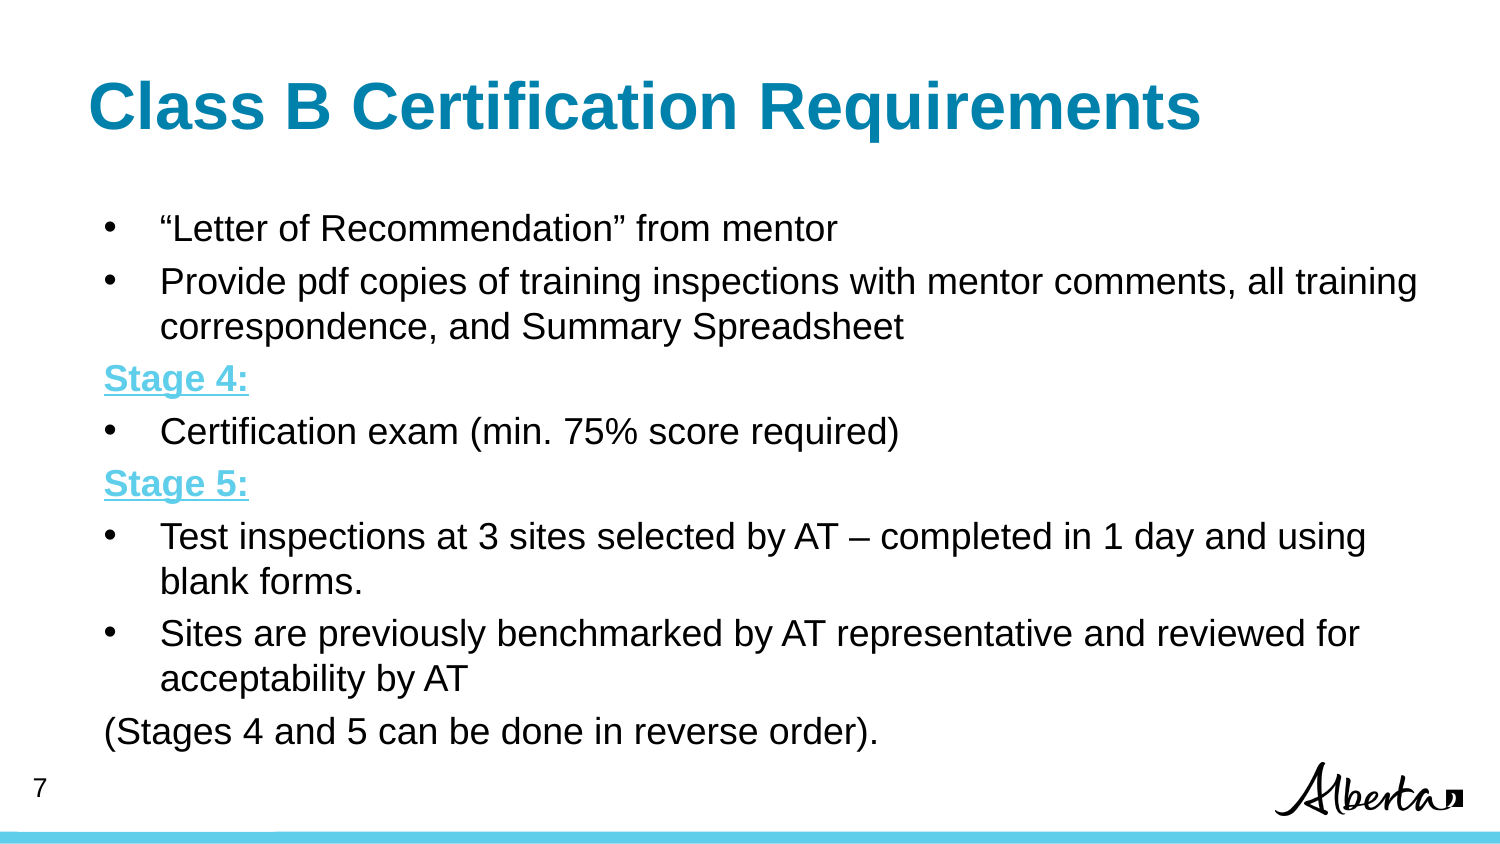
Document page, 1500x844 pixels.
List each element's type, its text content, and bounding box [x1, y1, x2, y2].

title Class B Certification Requirements [88, 55, 1437, 141]
slide_number 6 [17, 764, 356, 810]
picture [1275, 762, 1463, 816]
list “Letter of Recommendation” from mentor Provide pdf copies of training inspections with mentor comments, all training correspondence, and Summary Spreadsheet Stage 4: Certification exam (min. 75% score required) Stage 5: Test inspections at 3 sites selected by AT – completed in 1 day and using blank forms. Sites are previously benchmarked by AT representative and reviewed for acceptability by AT (Stages 4 and 5 can be done in reverse order). [88, 196, 1439, 753]
